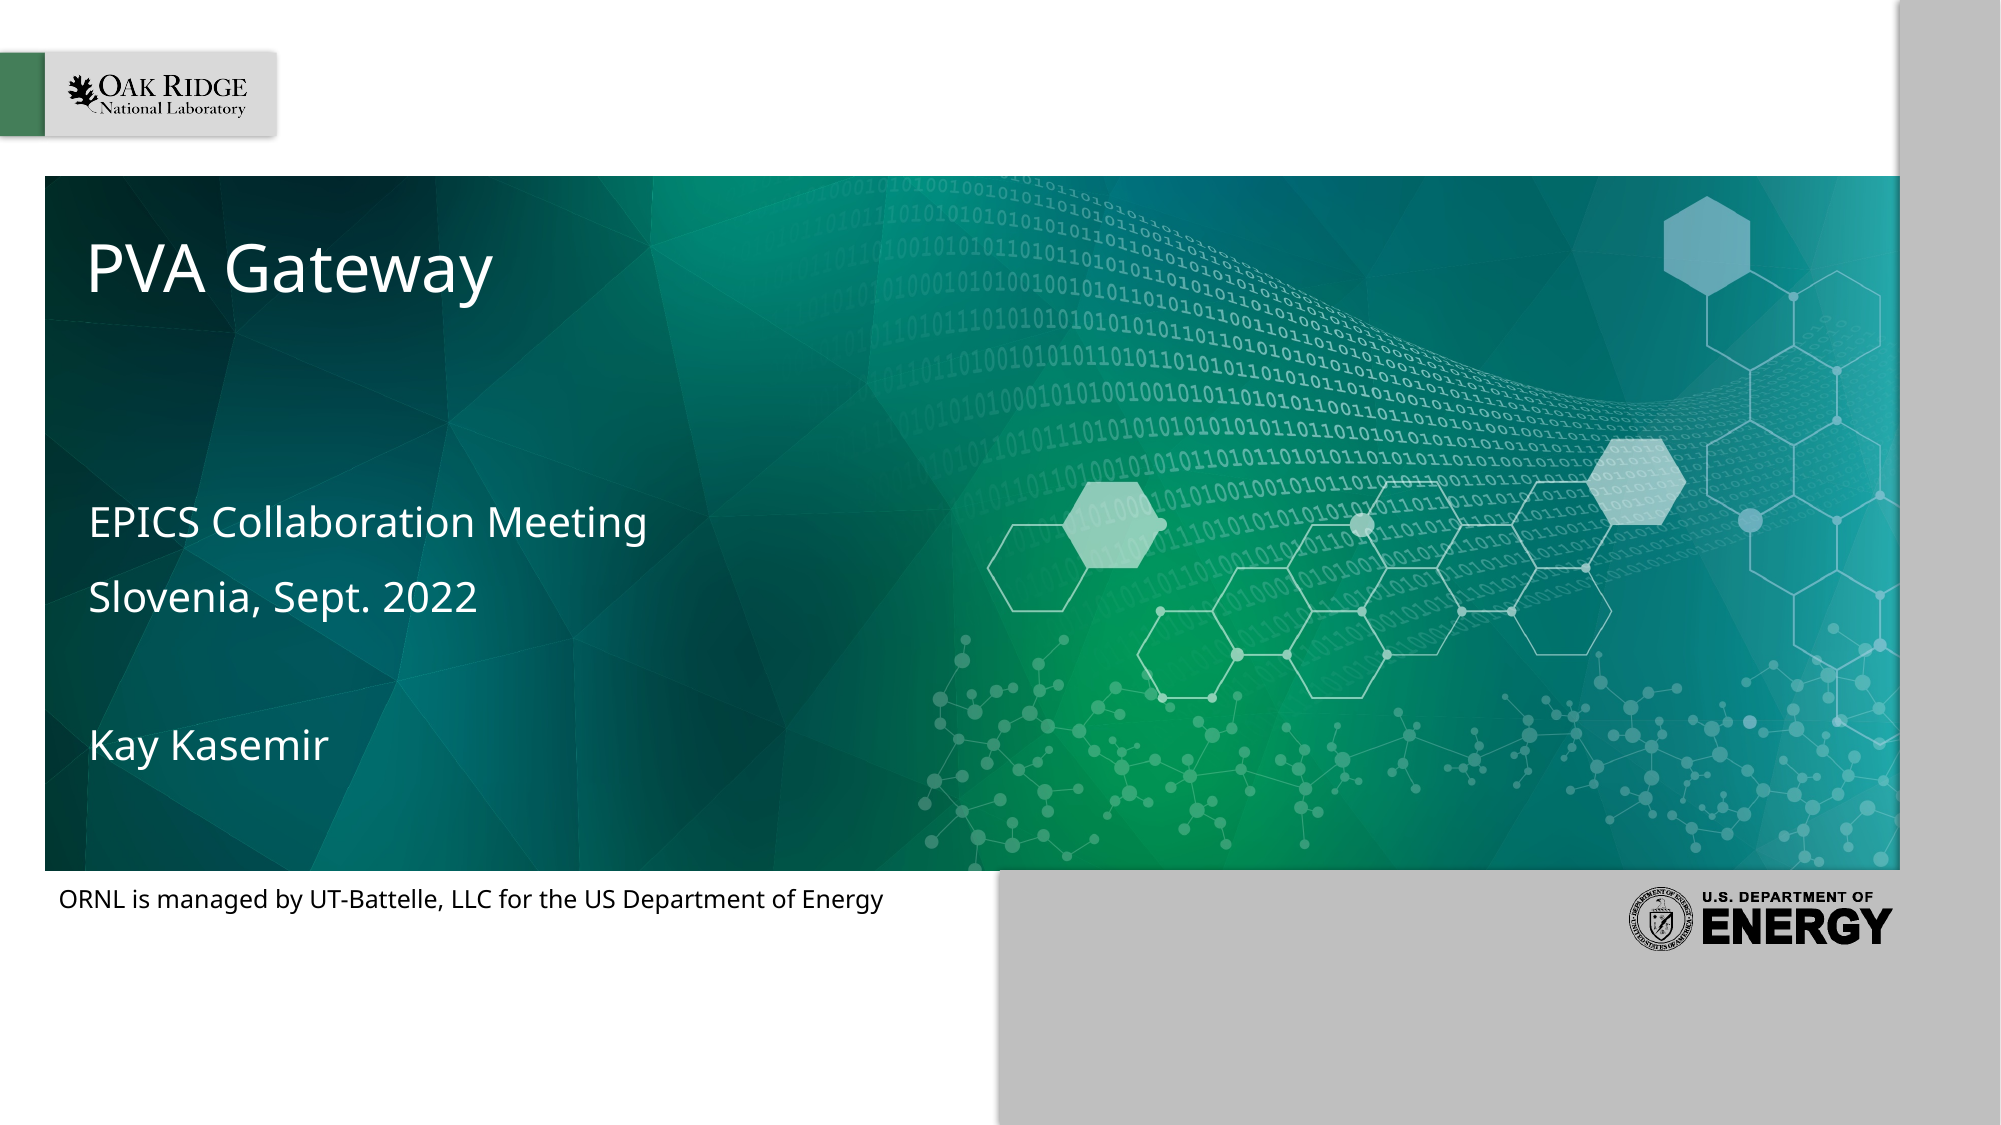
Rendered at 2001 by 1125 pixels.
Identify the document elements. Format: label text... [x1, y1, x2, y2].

title PVA Gateway [70, 227, 1495, 316]
picture [45, 176, 1899, 871]
picture [67, 74, 247, 118]
subtitle EPICS Collaboration Meeting Slovenia, Sept. 2022 Kay Kasemir [73, 494, 967, 828]
picture [1629, 887, 1893, 951]
